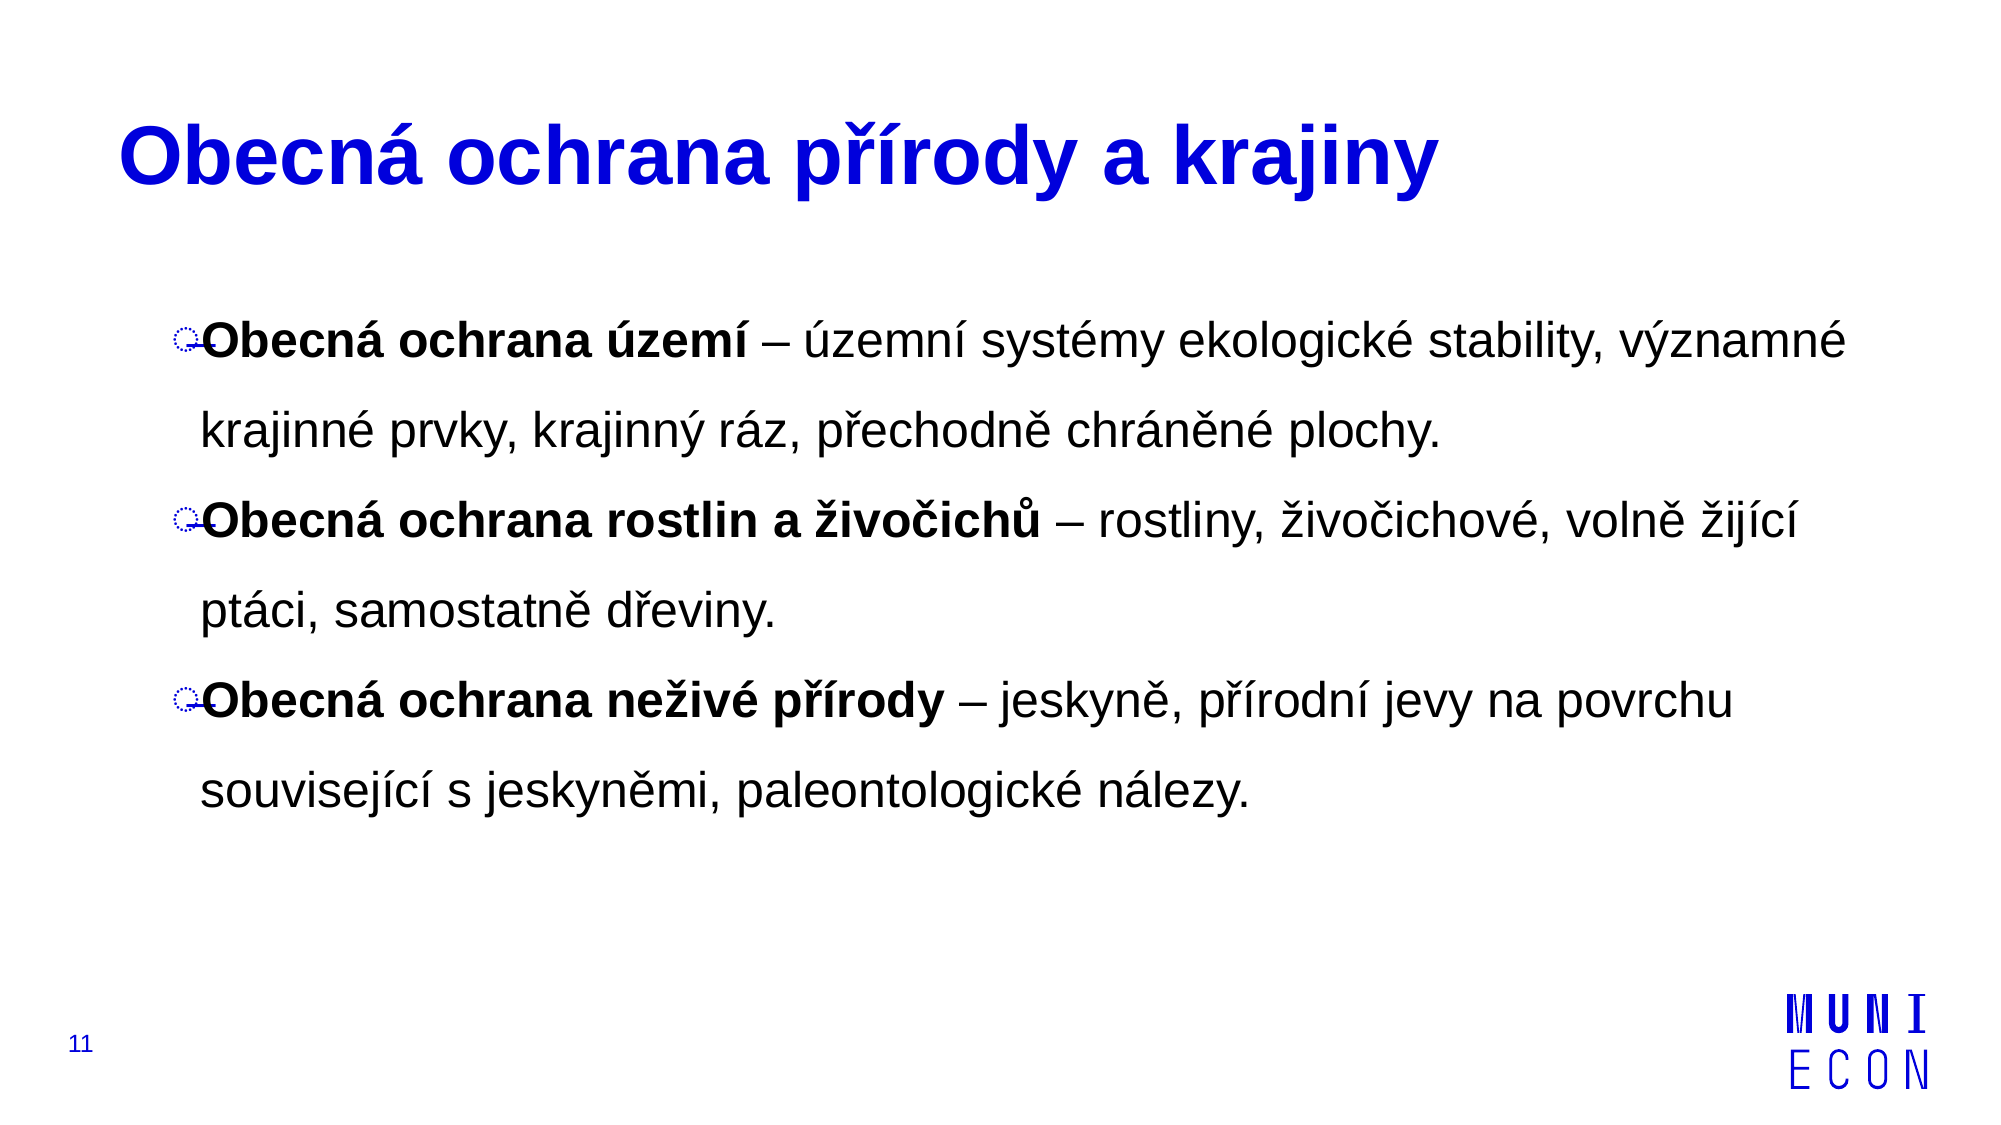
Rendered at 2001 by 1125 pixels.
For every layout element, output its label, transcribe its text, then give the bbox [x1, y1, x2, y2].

title Obecná ochrana přírody a krajiny [118, 118, 1883, 193]
list Obecná ochrana území – územní systémy ekologické stability, významné krajinné prvky, krajinný ráz, přechodně chráněné plochy. Obecná ochrana rostlin a živočichů – rostliny, živočichové, volně žijící ptáci, samostatně dřeviny. Obecná ochrana neživé přírody – jeskyně, přírodní jevy na povrchu související s jeskyněmi, paleontologické nálezy. [118, 277, 1883, 957]
slide_number 11 [67, 1021, 110, 1063]
